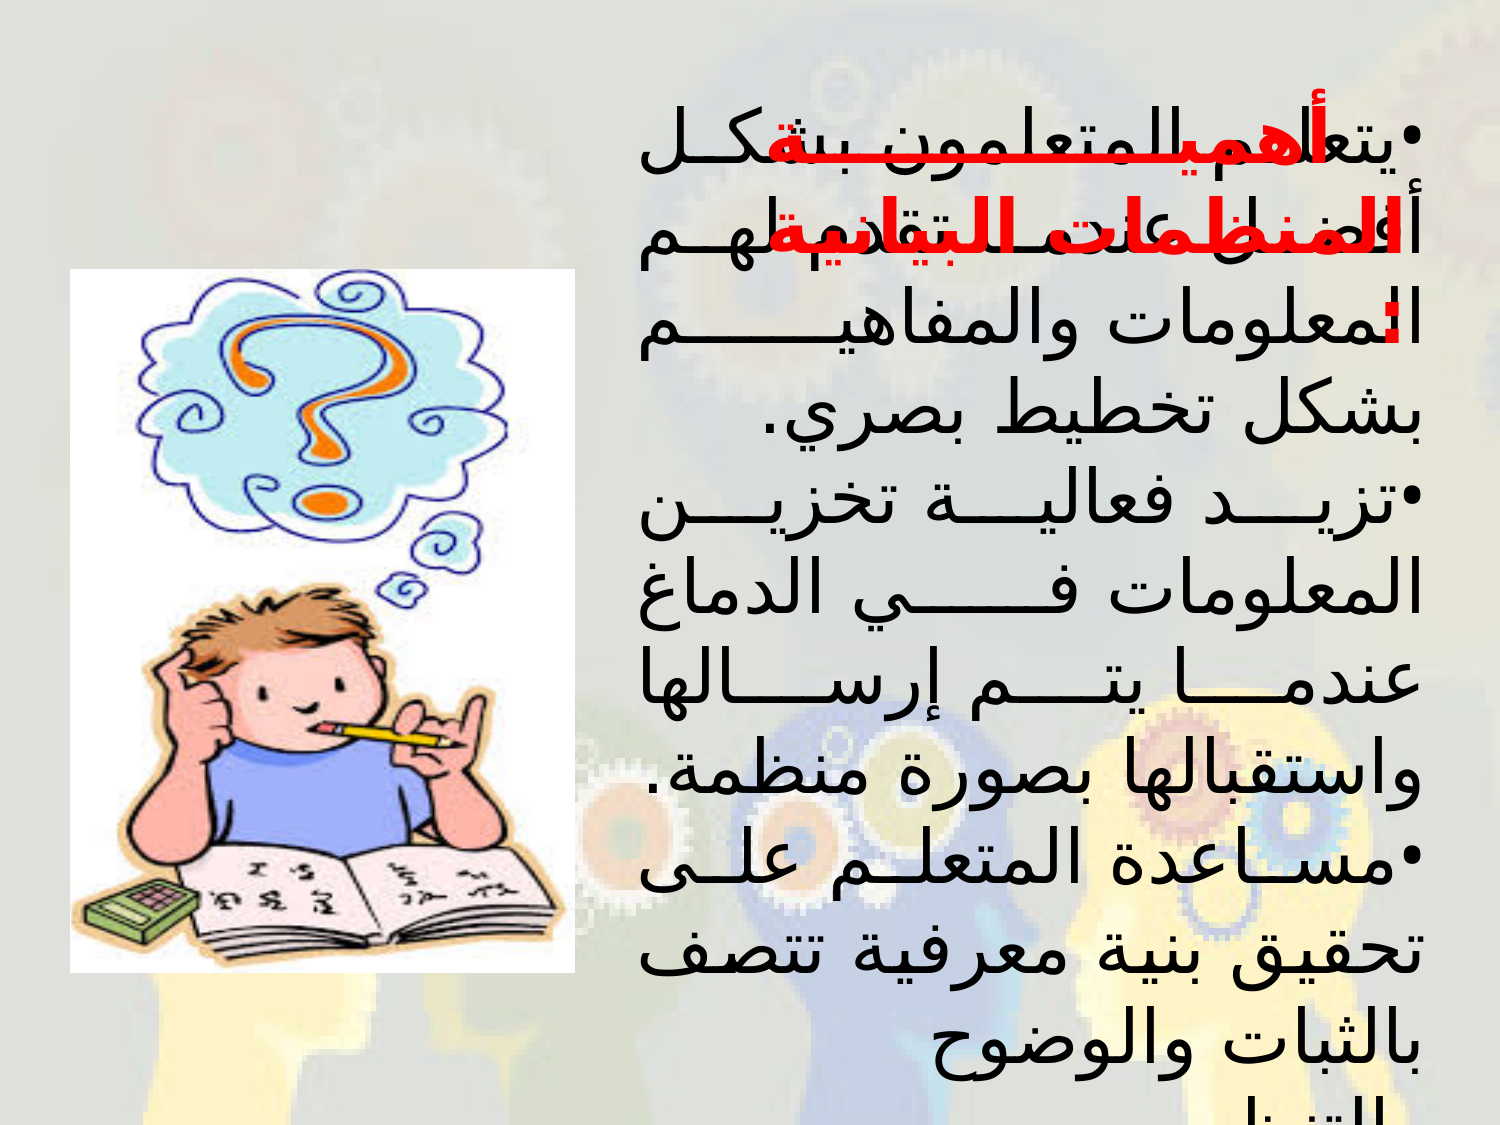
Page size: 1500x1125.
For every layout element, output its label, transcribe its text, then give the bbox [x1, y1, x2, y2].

text_box يتعلم المتعلمون بشكل أفضل عندما تقدم لهم المعلومات والمفاهيم بشكل تخطيط بصري. تزيد فعالية تخزين المعلومات في الدماغ عندما يتم إرسالها واستقبالها بصورة منظمة. مساعدة المتعلم على تحقيق بنية معرفية تتصف بالثبات والوضوح والتنظيم. [621, 257, 1442, 1000]
text_box أهمية المنظمات البيانية : [750, 81, 1423, 188]
picture [70, 269, 575, 973]
